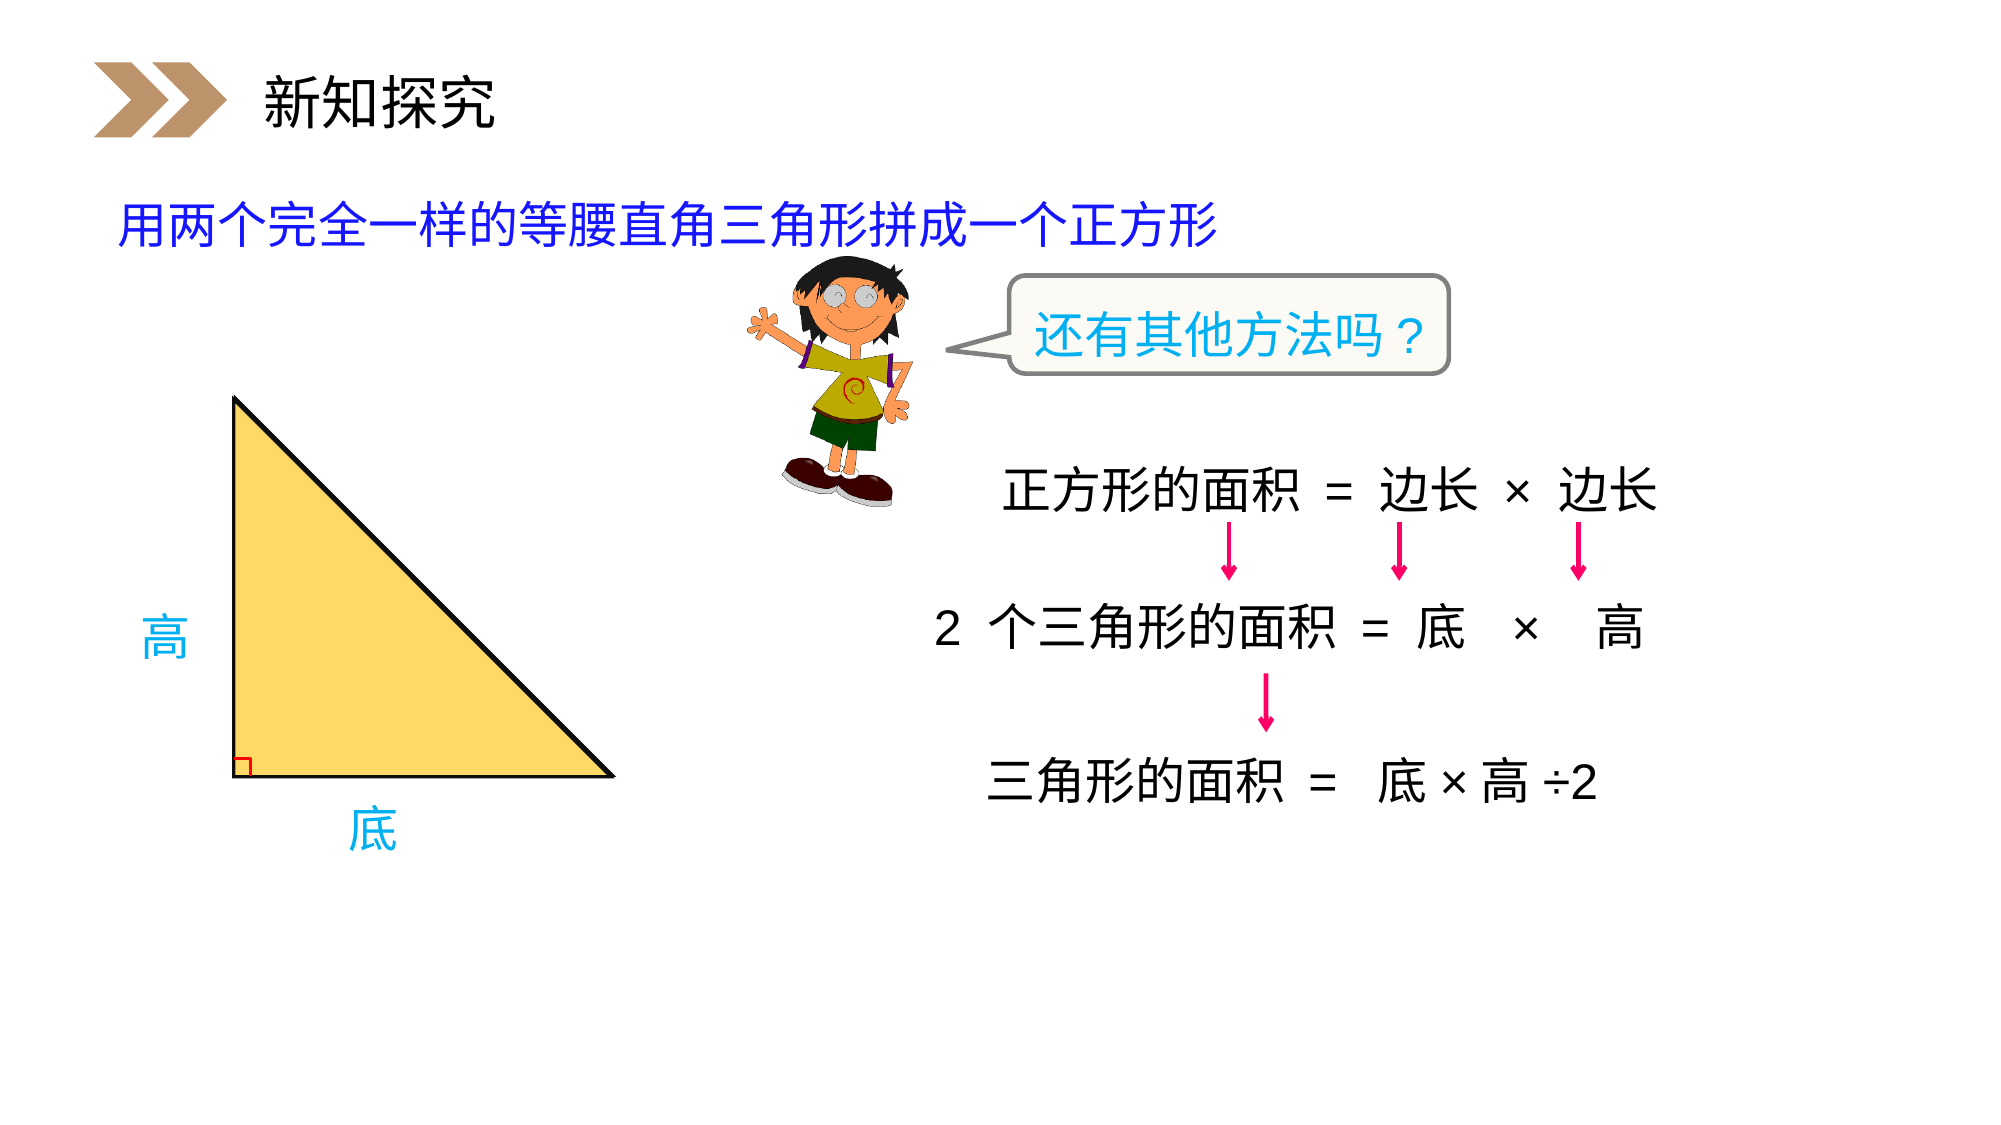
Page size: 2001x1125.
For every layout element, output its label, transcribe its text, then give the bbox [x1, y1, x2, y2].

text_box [233, 757, 252, 776]
text_box 新知探究 [248, 66, 1088, 137]
text_box 高 [125, 597, 206, 673]
text_box [232, 396, 614, 778]
text_box 底 [334, 790, 414, 865]
text_box 正方形的面积 = 边长 × 边长 [986, 451, 1812, 526]
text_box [747, 256, 1449, 507]
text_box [967, 673, 1616, 818]
text_box 用两个完全一样的等腰直角三角形拼成一个正方形 [103, 186, 1233, 262]
text_box 2 个三角形的面积 = 底 × 高 [919, 588, 1753, 663]
